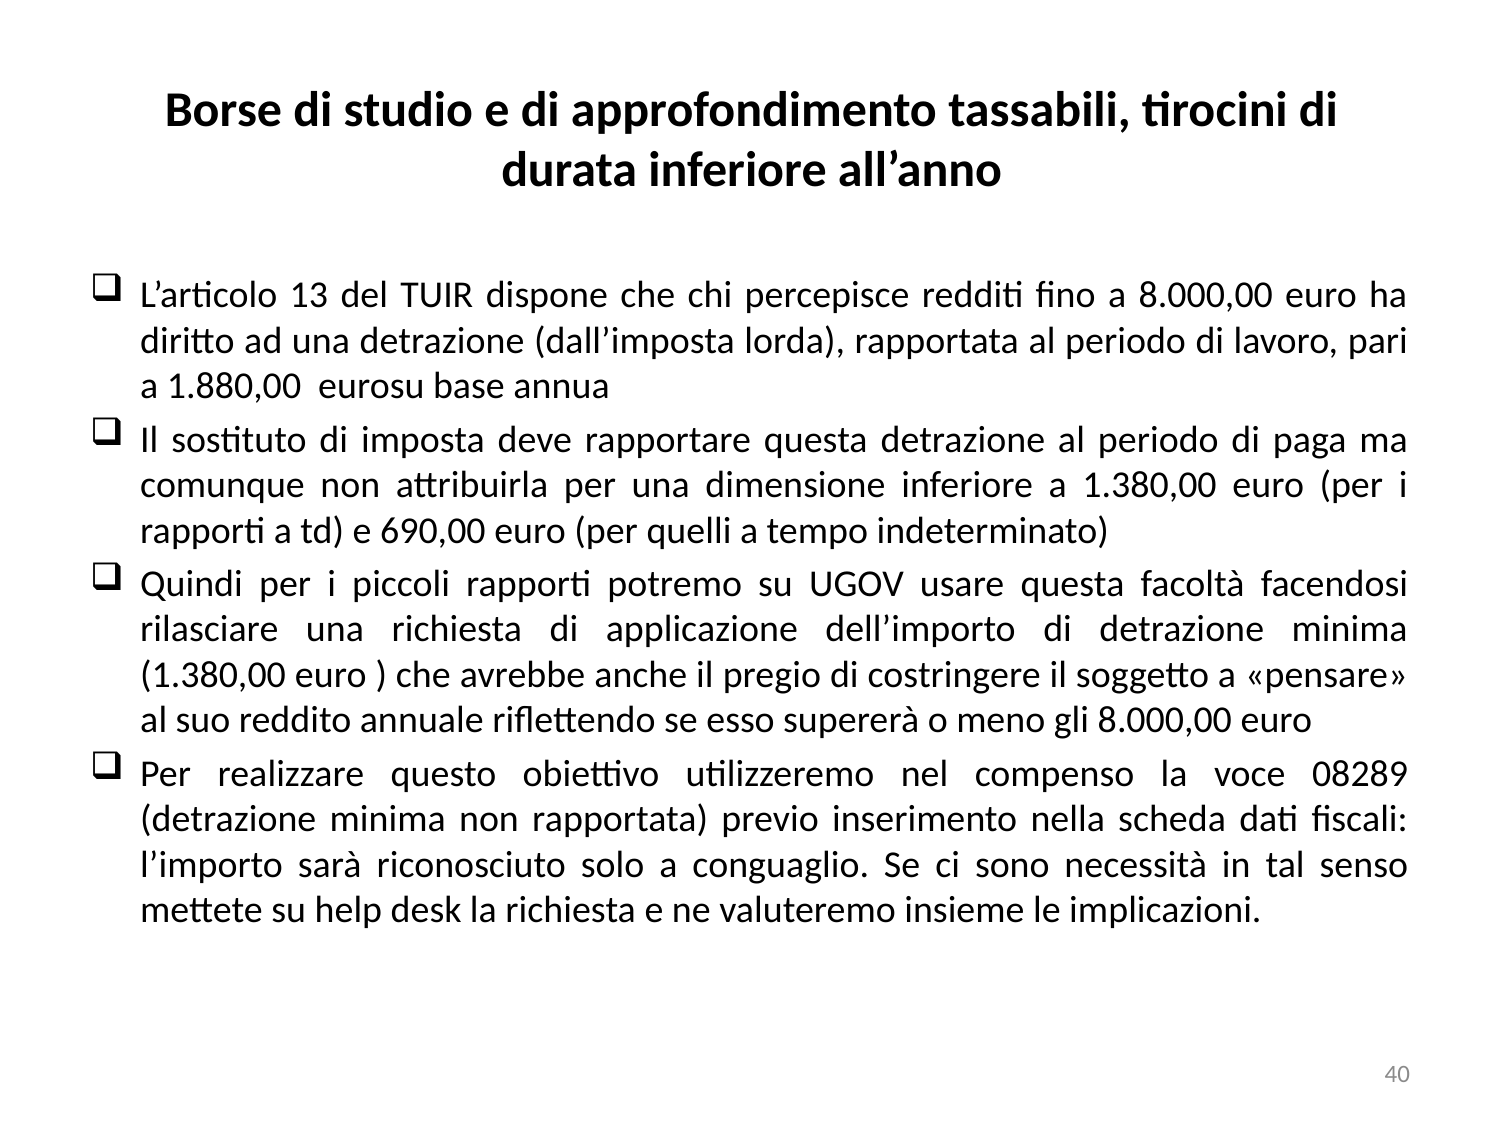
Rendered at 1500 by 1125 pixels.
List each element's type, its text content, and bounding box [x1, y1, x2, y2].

slide_number 40 [1074, 1042, 1425, 1103]
list L’articolo 13 del TUIR dispone che chi percepisce redditi fino a 8.000,00 euro ha diritto ad una detrazione (dall’imposta lorda), rapportata al periodo di lavoro, pari a 1.880,00 eurosu base annua Il sostituto di imposta deve rapportare questa detrazione al periodo di paga ma comunque non attribuirla per una dimensione inferiore a 1.380,00 euro (per i rapporti a td) e 690,00 euro (per quelli a tempo indeterminato) Quindi per i piccoli rapporti potremo su UGOV usare questa facoltà facendosi rilasciare una richiesta di applicazione dell’importo di detrazione minima (1.380,00 euro ) che avrebbe anche il pregio di costringere il soggetto a «pensare» al suo reddito annuale riflettendo se esso supererà o meno gli 8.000,00 euro Per realizzare questo obiettivo utilizzeremo nel compenso la voce 08289 (detrazione minima non rapportata) previo inserimento nella scheda dati fiscali: l’importo sarà riconosciuto solo a conguaglio. Se ci sono necessità in tal senso mettete su help desk la richiesta e ne valuteremo insieme le implicazioni. [74, 262, 1426, 1006]
title Borse di studio e di approfondimento tassabili, tirocini di durata inferiore all’anno [76, 42, 1428, 231]
